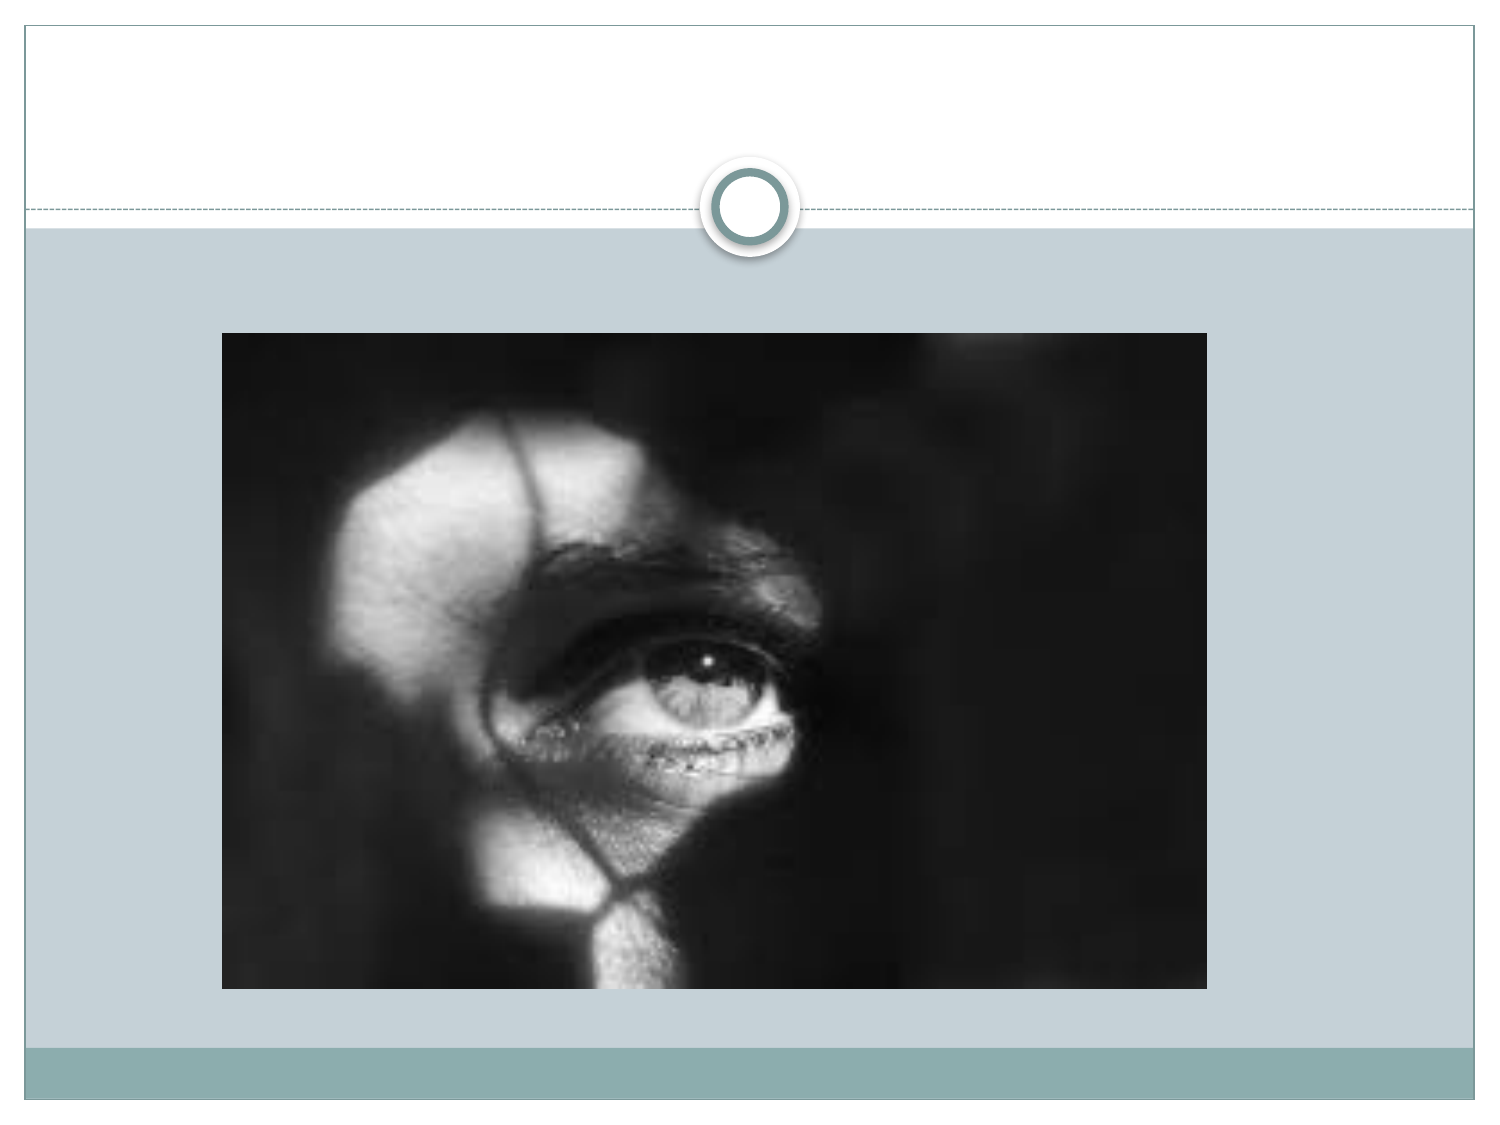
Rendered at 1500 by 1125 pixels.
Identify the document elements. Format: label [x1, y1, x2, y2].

list [222, 332, 1208, 989]
